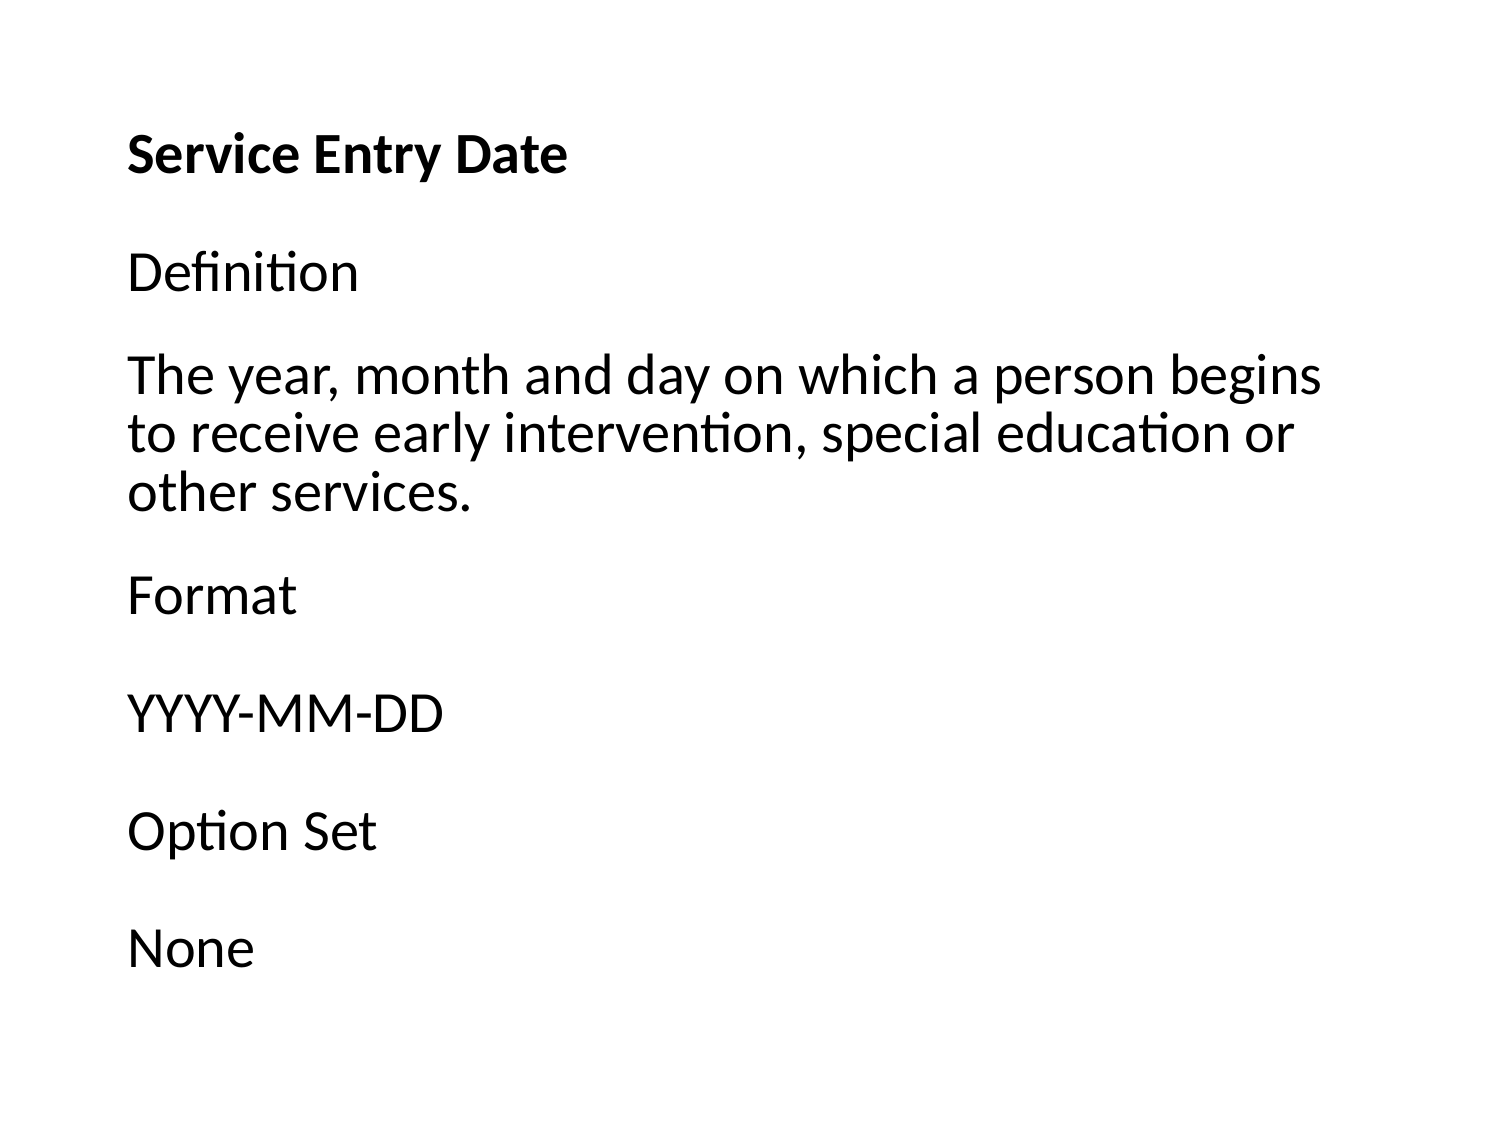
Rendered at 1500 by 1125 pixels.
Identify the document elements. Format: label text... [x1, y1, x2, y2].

table_cell None [113, 895, 1362, 1012]
table_header Service Entry Date [113, 100, 1362, 218]
table_cell YYYY-MM-DD [113, 659, 1362, 777]
table_cell Definition [113, 218, 1362, 335]
table_cell Format [113, 541, 1362, 659]
table_cell Option Set [113, 777, 1362, 895]
table_cell The year, month and day on which a person begins to receive early intervention, special education or other services. [113, 335, 1362, 541]
